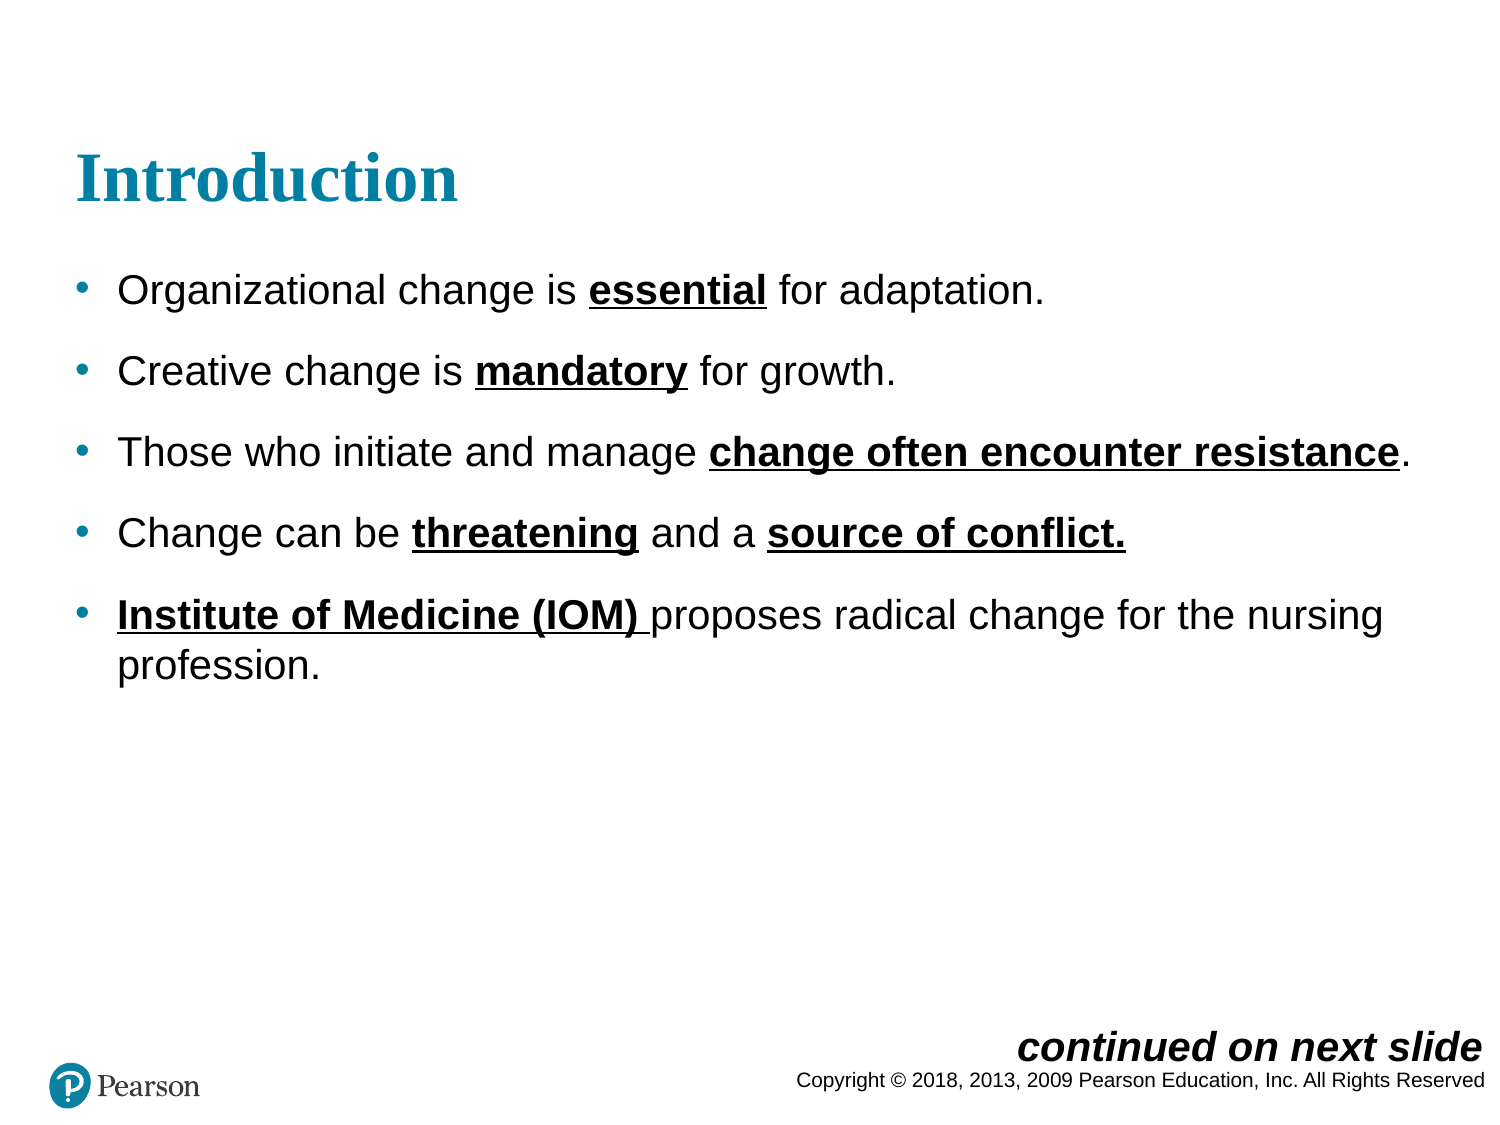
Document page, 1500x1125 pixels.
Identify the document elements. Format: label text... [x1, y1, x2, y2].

list Organizational change is essential for adaptation. Creative change is mandatory for growth. Those who initiate and manage change often encounter resistance. Change can be threatening and a source of conflict. Institute of Medicine (IOM) proposes radical change for the nursing profession. [75, 262, 1425, 1005]
text_box continued on next slide [1002, 1012, 1498, 1078]
title Introduction [75, 35, 1425, 216]
